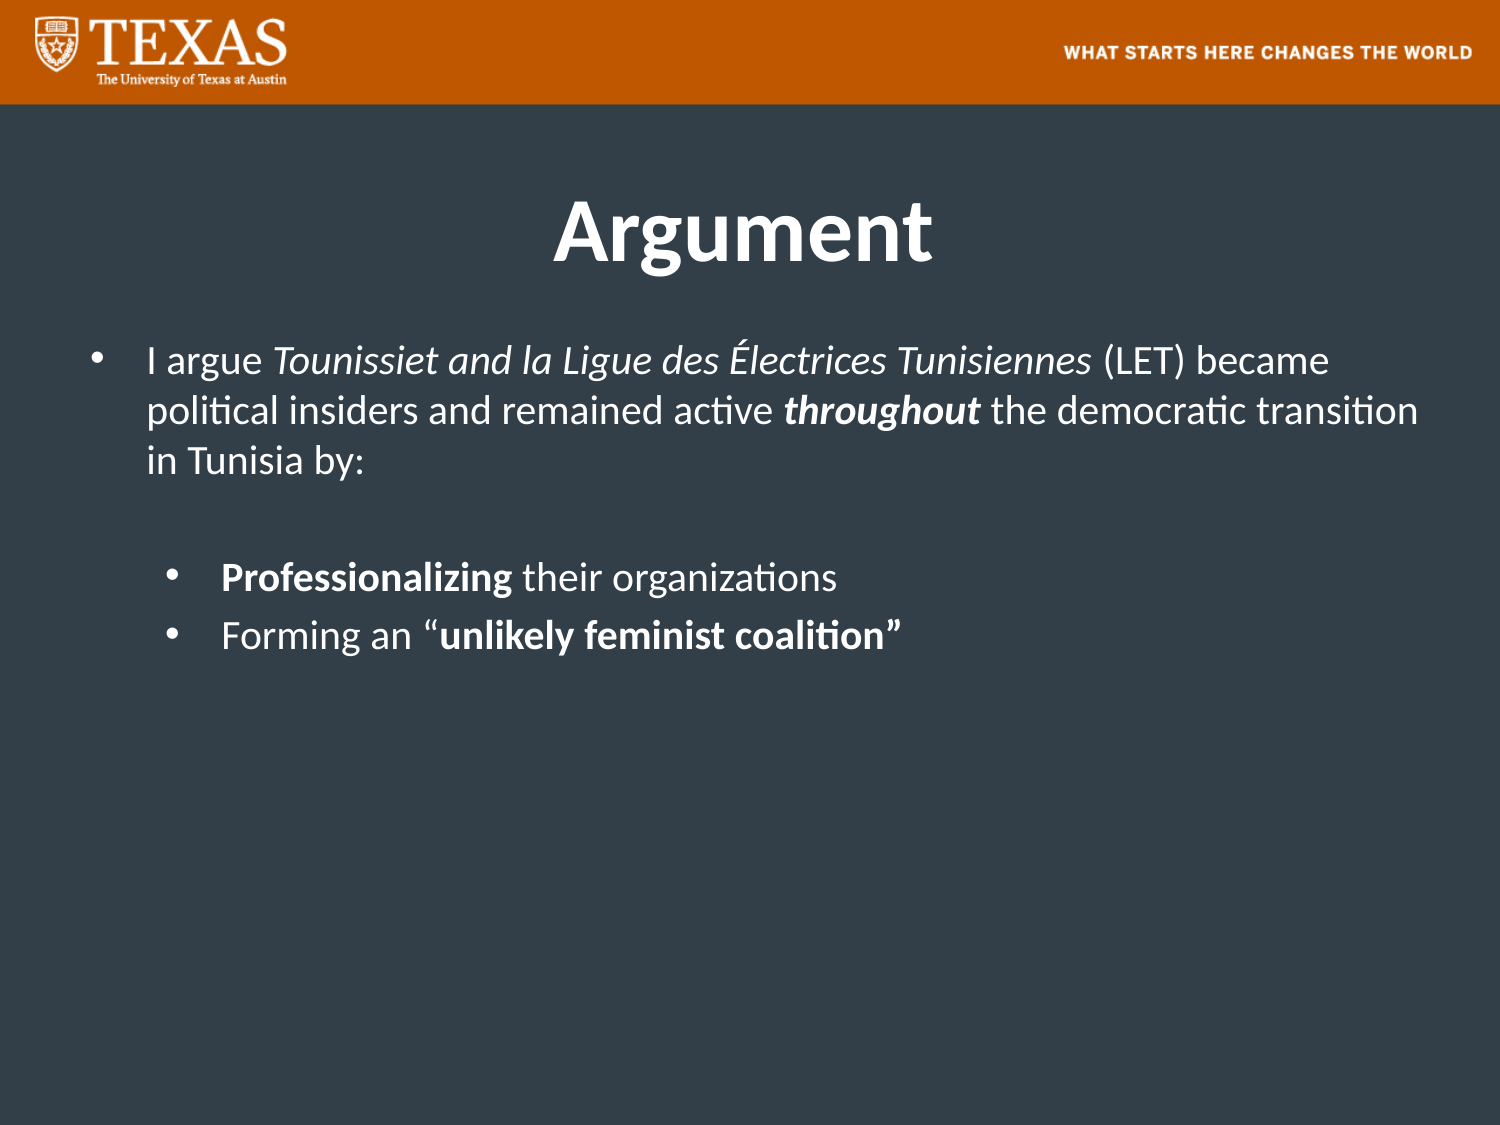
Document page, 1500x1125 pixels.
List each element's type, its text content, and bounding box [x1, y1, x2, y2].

title Argument [75, 125, 1413, 324]
picture [0, 0, 1500, 1125]
list I argue Tounissiet and la Ligue des Électrices Tunisiennes (LET) became political insiders and remained active throughout the democratic transition in Tunisia by: Professionalizing their organizations Forming an “unlikely feminist coalition” [75, 324, 1450, 1088]
